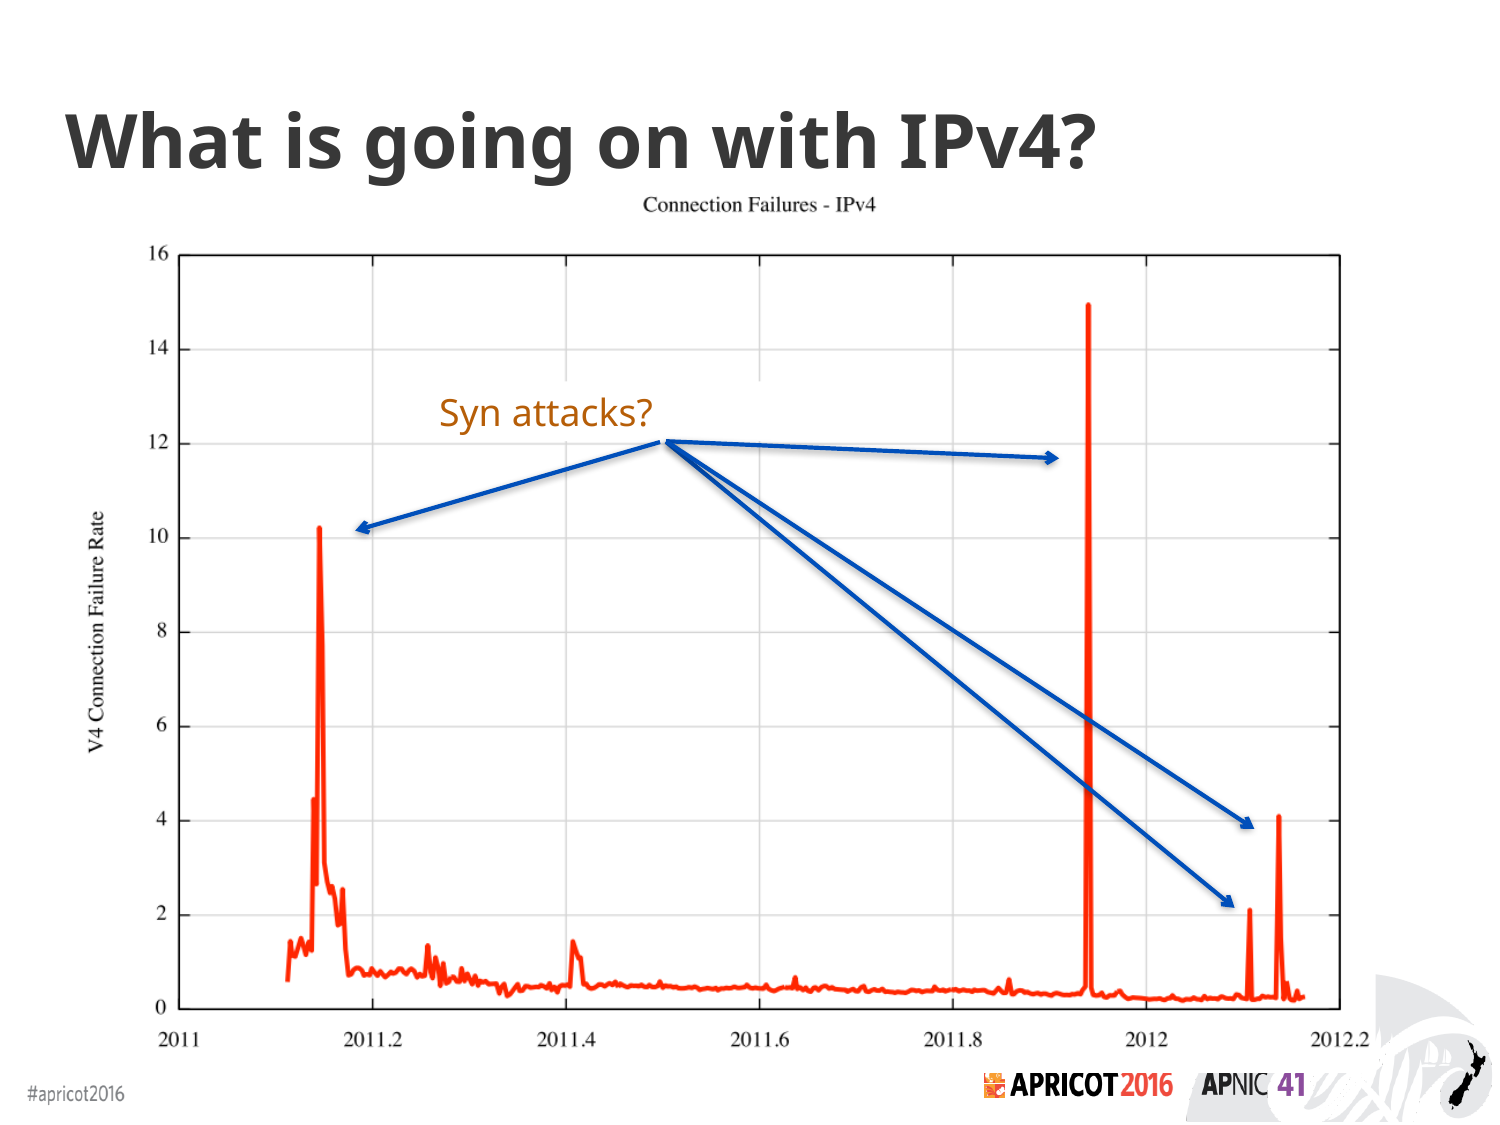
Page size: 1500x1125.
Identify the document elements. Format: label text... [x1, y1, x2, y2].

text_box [665, 836, 1235, 909]
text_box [354, 441, 661, 531]
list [74, 148, 1376, 1073]
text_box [665, 441, 1255, 830]
title What is going on with IPv4? [64, 45, 1436, 233]
